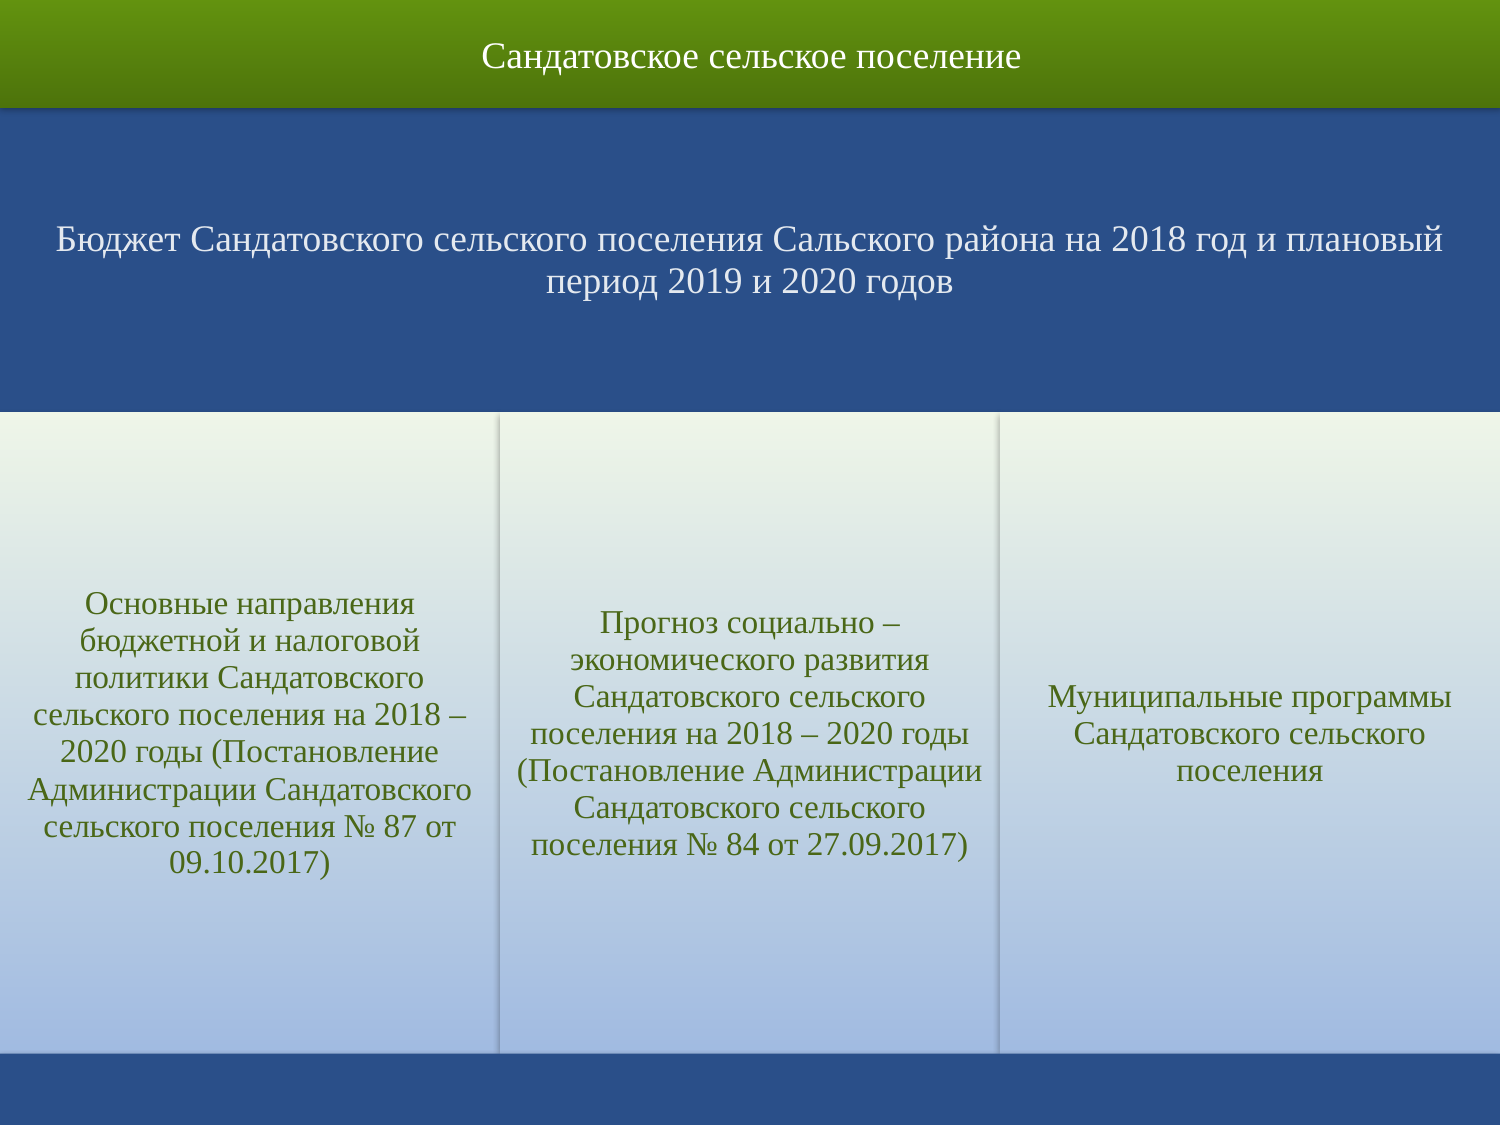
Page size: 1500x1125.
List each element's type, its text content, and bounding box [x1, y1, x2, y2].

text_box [0, 107, 1500, 1125]
text_box Сандатовское сельское поселение [0, 0, 1500, 106]
